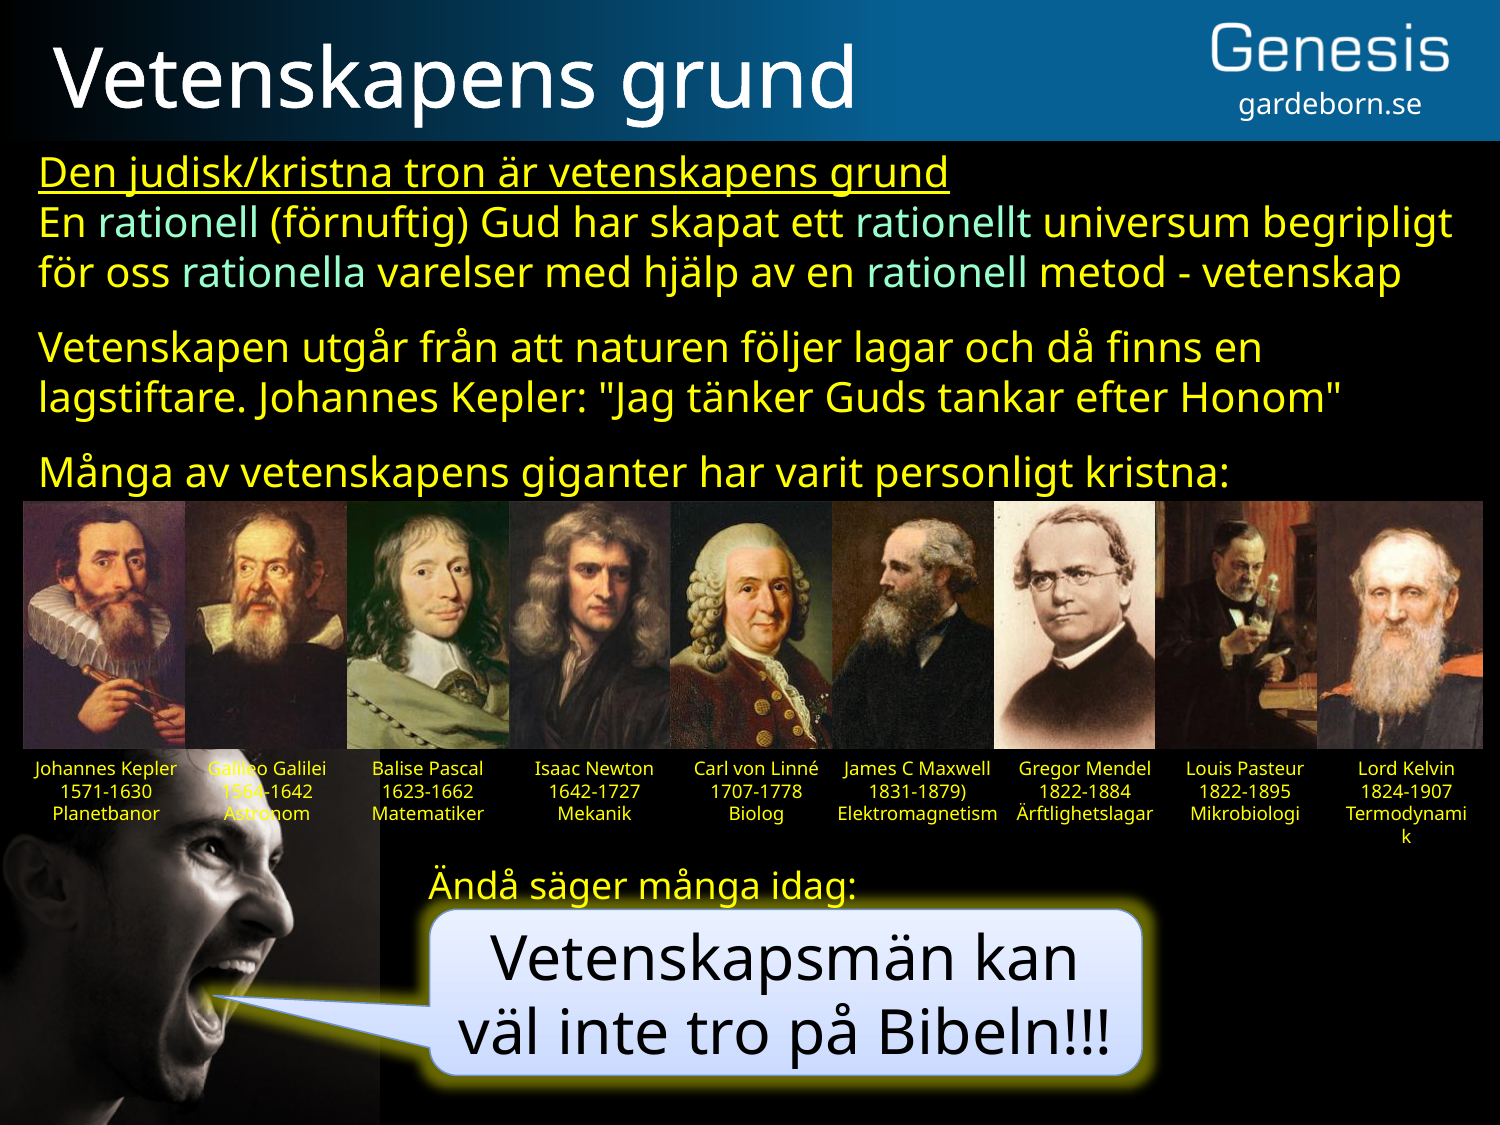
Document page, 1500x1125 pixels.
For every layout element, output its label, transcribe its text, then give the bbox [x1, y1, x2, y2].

text_box Vetenskapsmän kan väl inte tro på Bibeln!!! [384, 908, 1143, 1077]
text_box Den judisk/kristna tron är vetenskapens grund En rationell (förnuftig) Gud har skapat ett rationellt universum begripligt för oss rationella varelser med hjälp av en rationell metod - vetenskap Vetenskapen utgår från att naturen följer lagar och då finns en lagstiftare. Johannes Kepler: "Jag tänker Guds tankar efter Honom" Många av vetenskapens giganter har varit personligt kristna: [23, 138, 1499, 504]
text_box Balise Pascal 1623-1662 Matematiker [384, 758, 502, 832]
text_box Carl von Linné 1707-1778 Biolog [679, 758, 805, 832]
text_box Gregor Mendel 1822-1884 Ärftlighetslagar [991, 758, 1168, 832]
text_box Ändå säger många idag: [413, 854, 873, 915]
picture [0, 501, 1483, 1125]
text_box Lord Kelvin 1824-1907 Termodynamik [1327, 754, 1486, 855]
text_box James C Maxwell 1831-1879) Elektromagnetism [805, 758, 991, 832]
text_box Isaac Newton 1642-1727 Mekanik [513, 758, 677, 832]
title Vetenskapens grund [0, 0, 1500, 141]
text_box Louis Pasteur 1822-1895 Mikrobiologi [1168, 758, 1322, 832]
